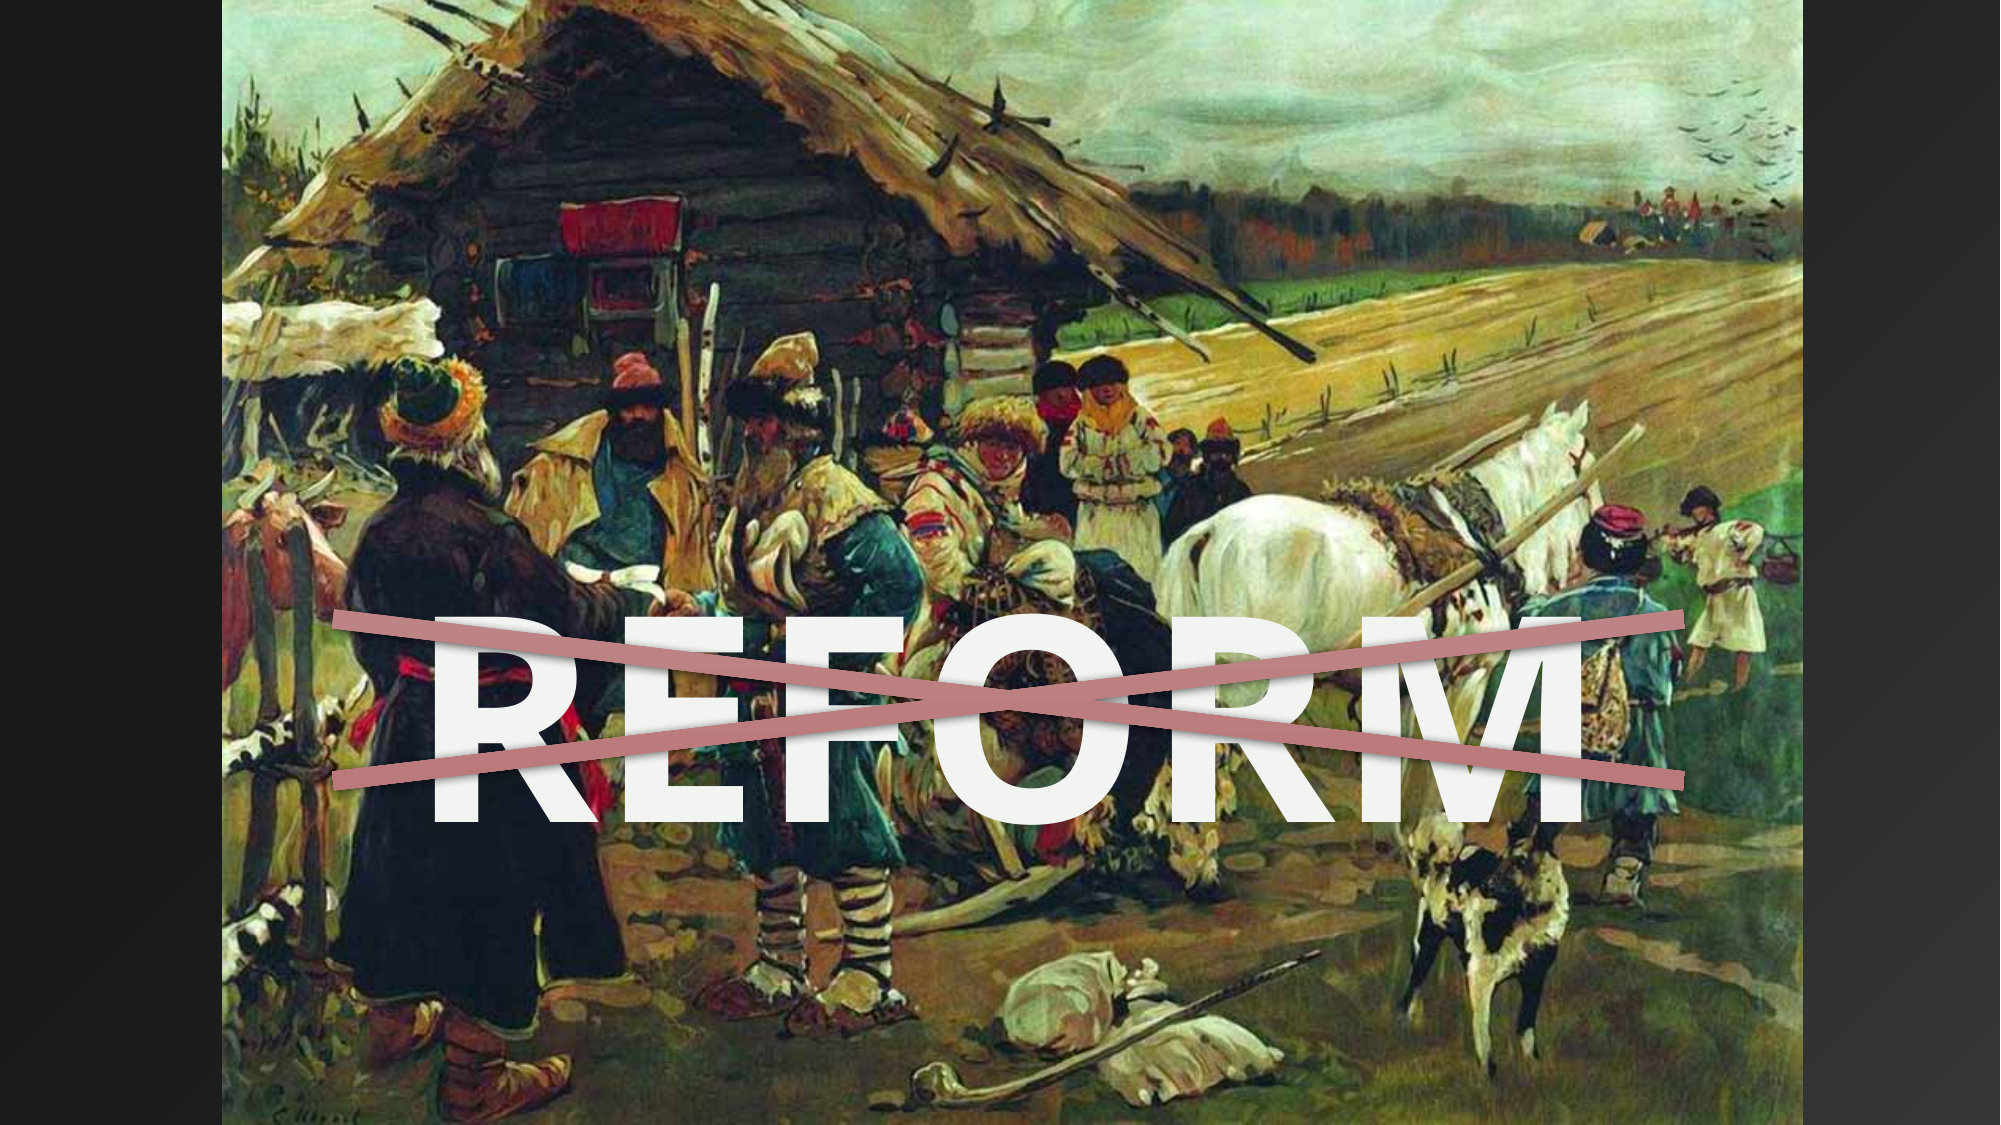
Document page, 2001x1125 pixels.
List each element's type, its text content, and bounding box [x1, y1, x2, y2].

picture [222, 0, 1803, 1125]
title REFORM [218, 587, 222, 872]
